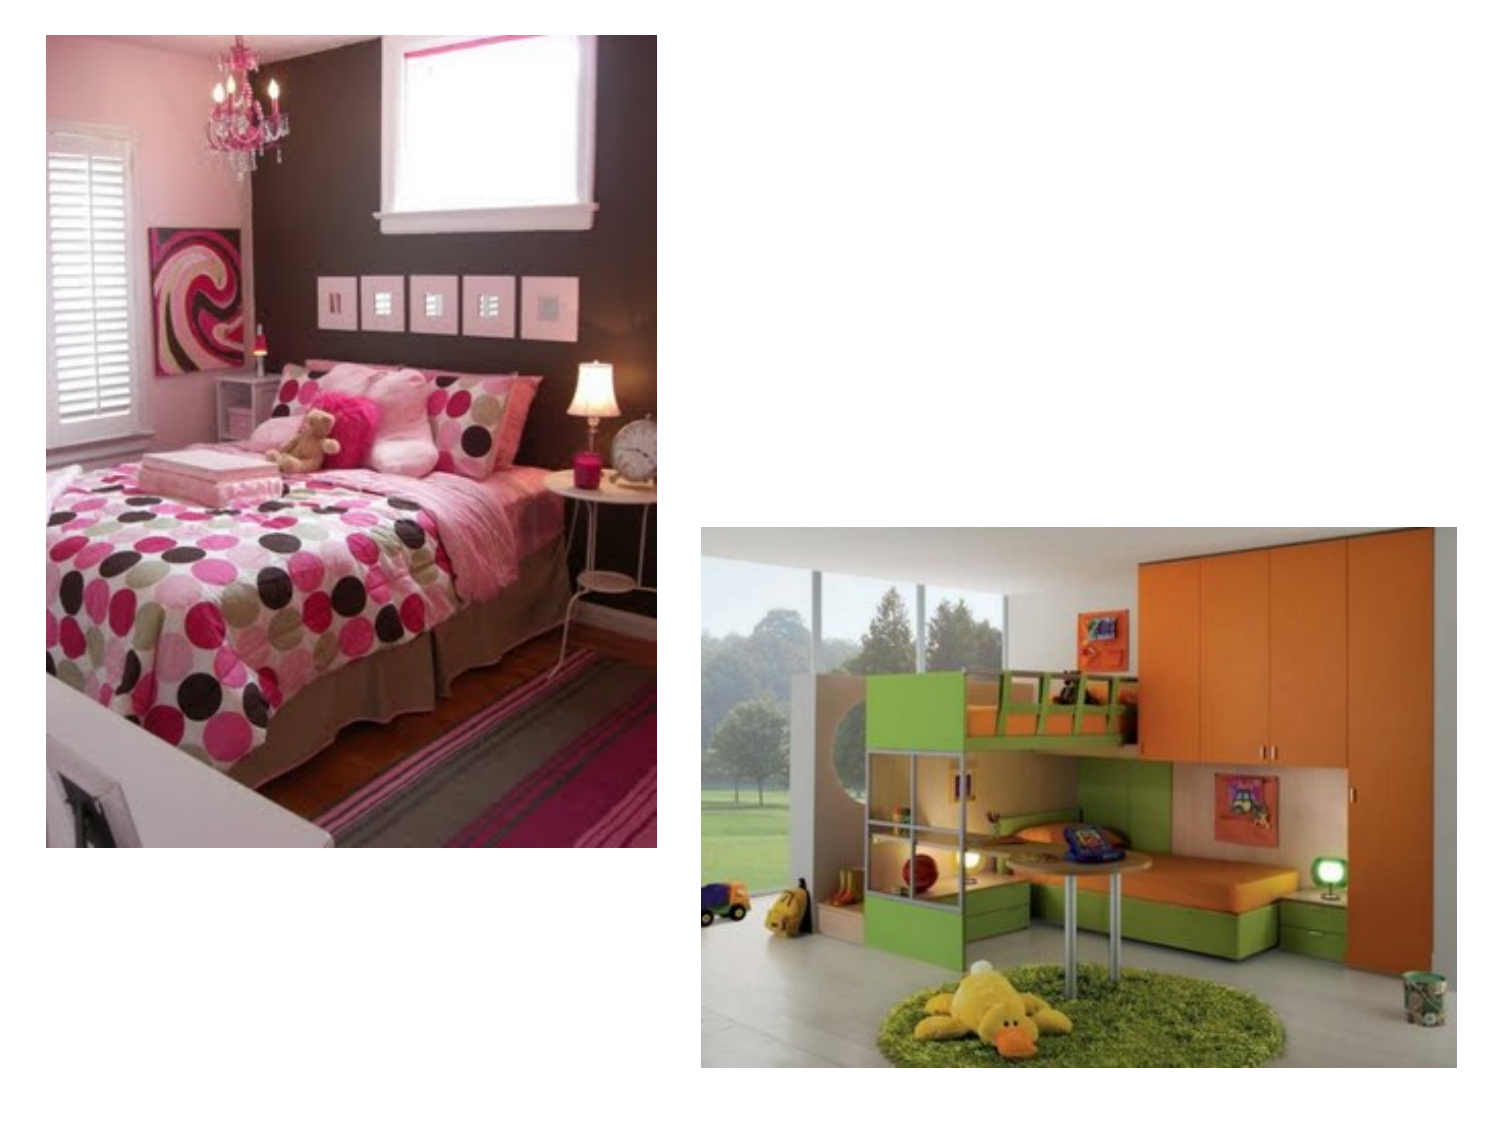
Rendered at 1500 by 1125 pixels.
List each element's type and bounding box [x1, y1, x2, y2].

picture [46, 34, 657, 848]
picture [700, 527, 1458, 1069]
